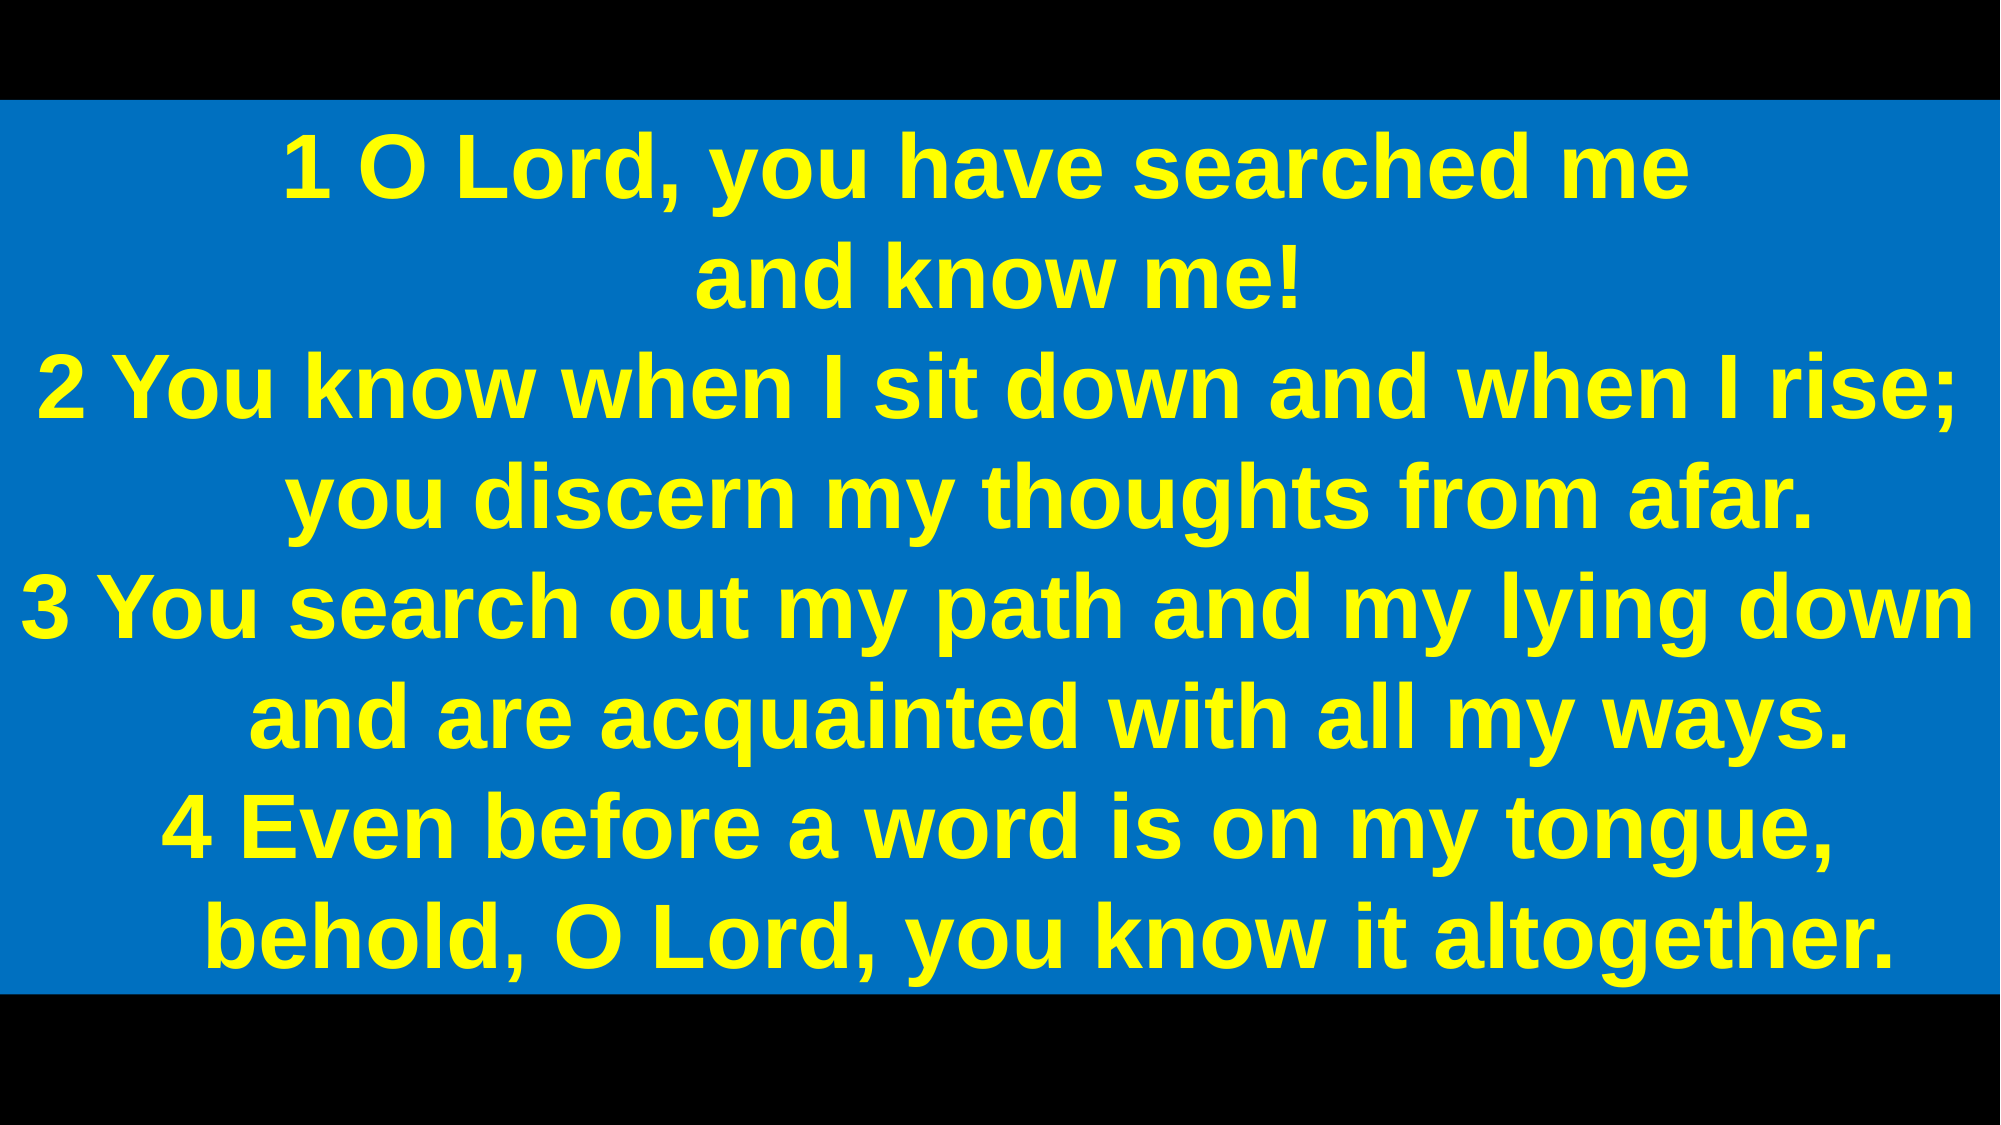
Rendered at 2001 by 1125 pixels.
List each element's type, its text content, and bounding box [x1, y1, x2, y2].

text_box 1 O Lord, you have searched me and know me! 2 You know when I sit down and when I rise; you discern my thoughts from afar. 3 You search out my path and my lying down and are acquainted with all my ways. 4 Even before a word is on my tongue, behold, O Lord, you know it altogether. [0, 99, 2000, 995]
